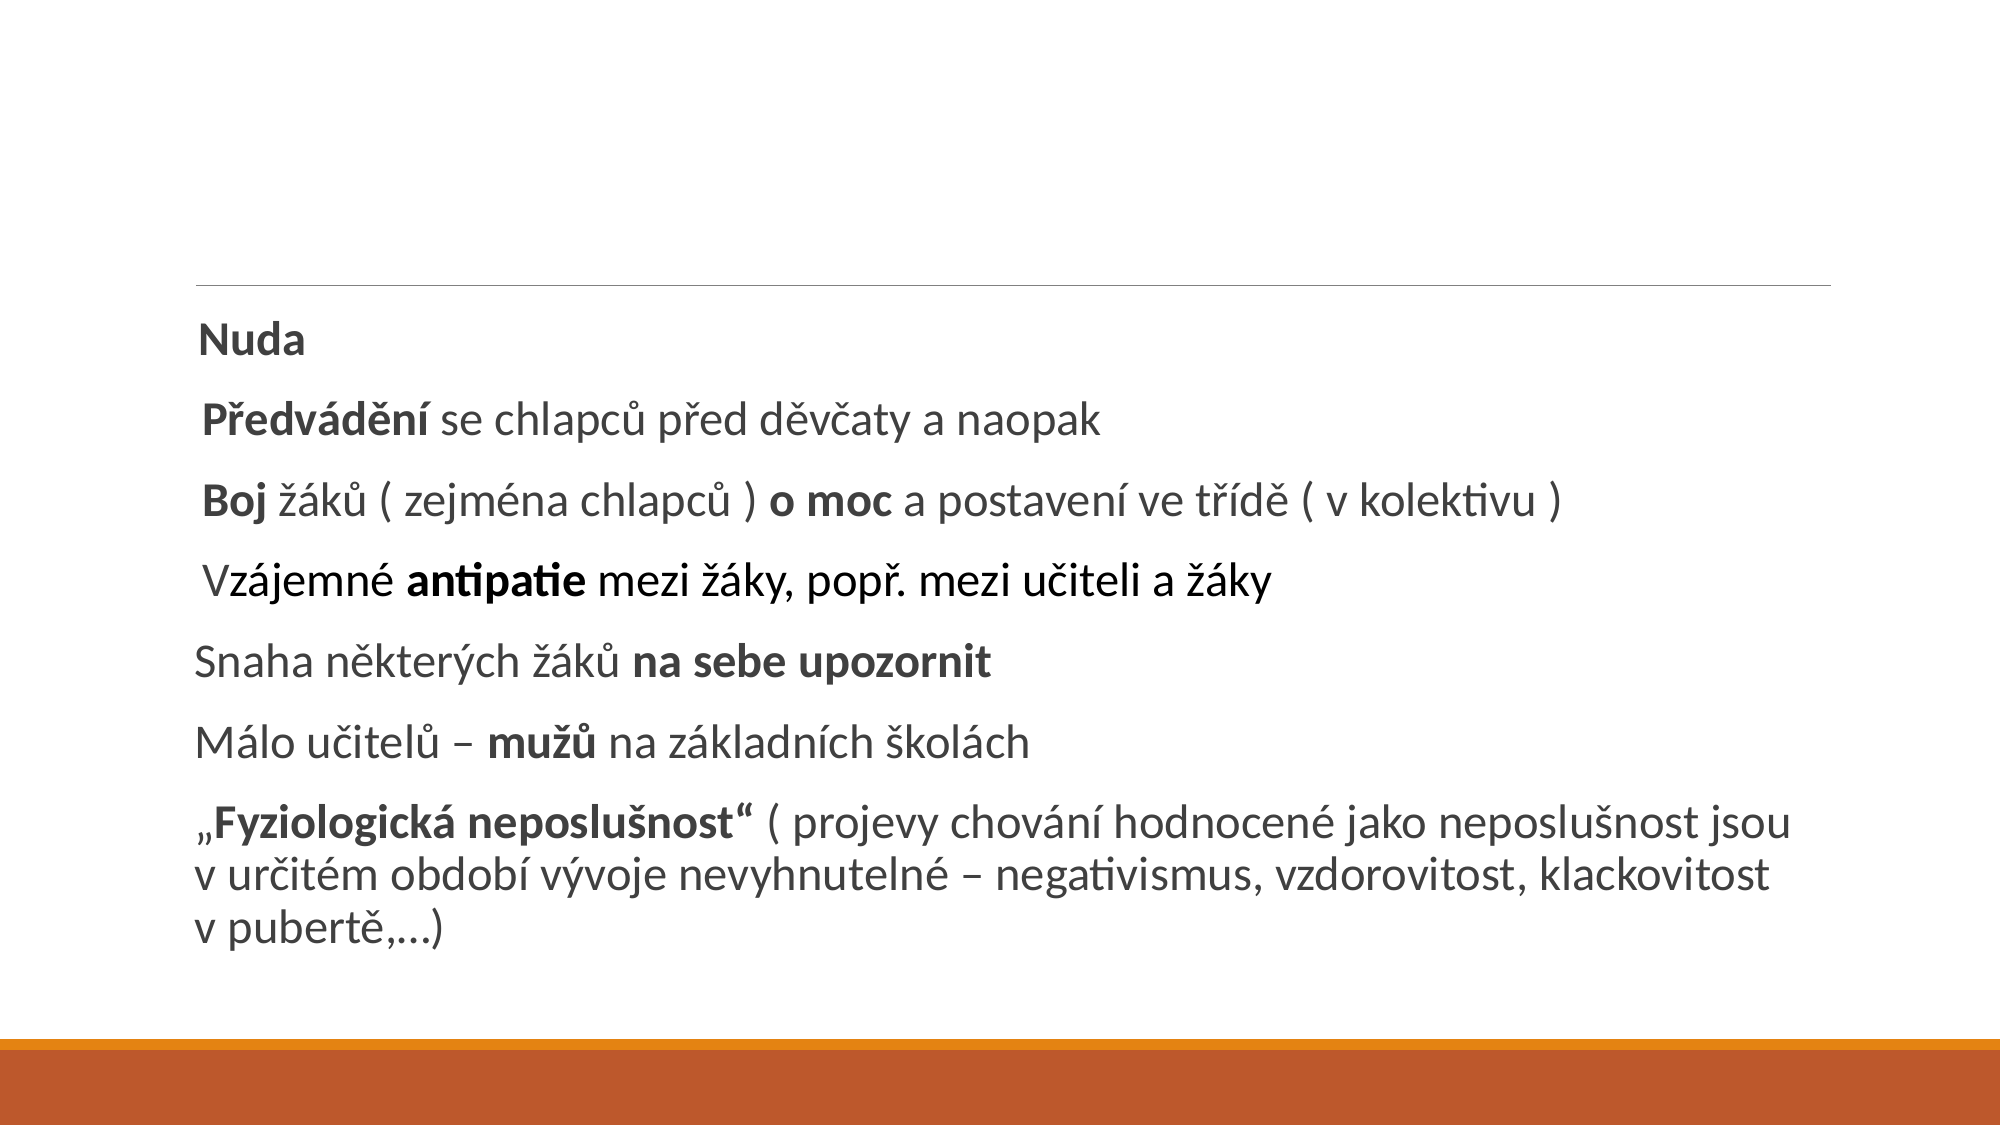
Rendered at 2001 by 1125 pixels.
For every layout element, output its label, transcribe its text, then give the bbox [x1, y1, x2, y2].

list Nuda Předvádění se chlapců před děvčaty a naopak Boj žáků ( zejména chlapců ) o moc a postavení ve třídě ( v kolektivu ) Vzájemné antipatie mezi žáky, popř. mezi učiteli a žáky Snaha některých žáků na sebe upozornit Málo učitelů – mužů na základních školách „Fyziologická neposlušnost“ ( projevy chování hodnocené jako neposlušnost jsou v určitém období vývoje nevyhnutelné – negativismus, vzdorovitost, klackovitost v pubertě,…) [180, 305, 1830, 966]
